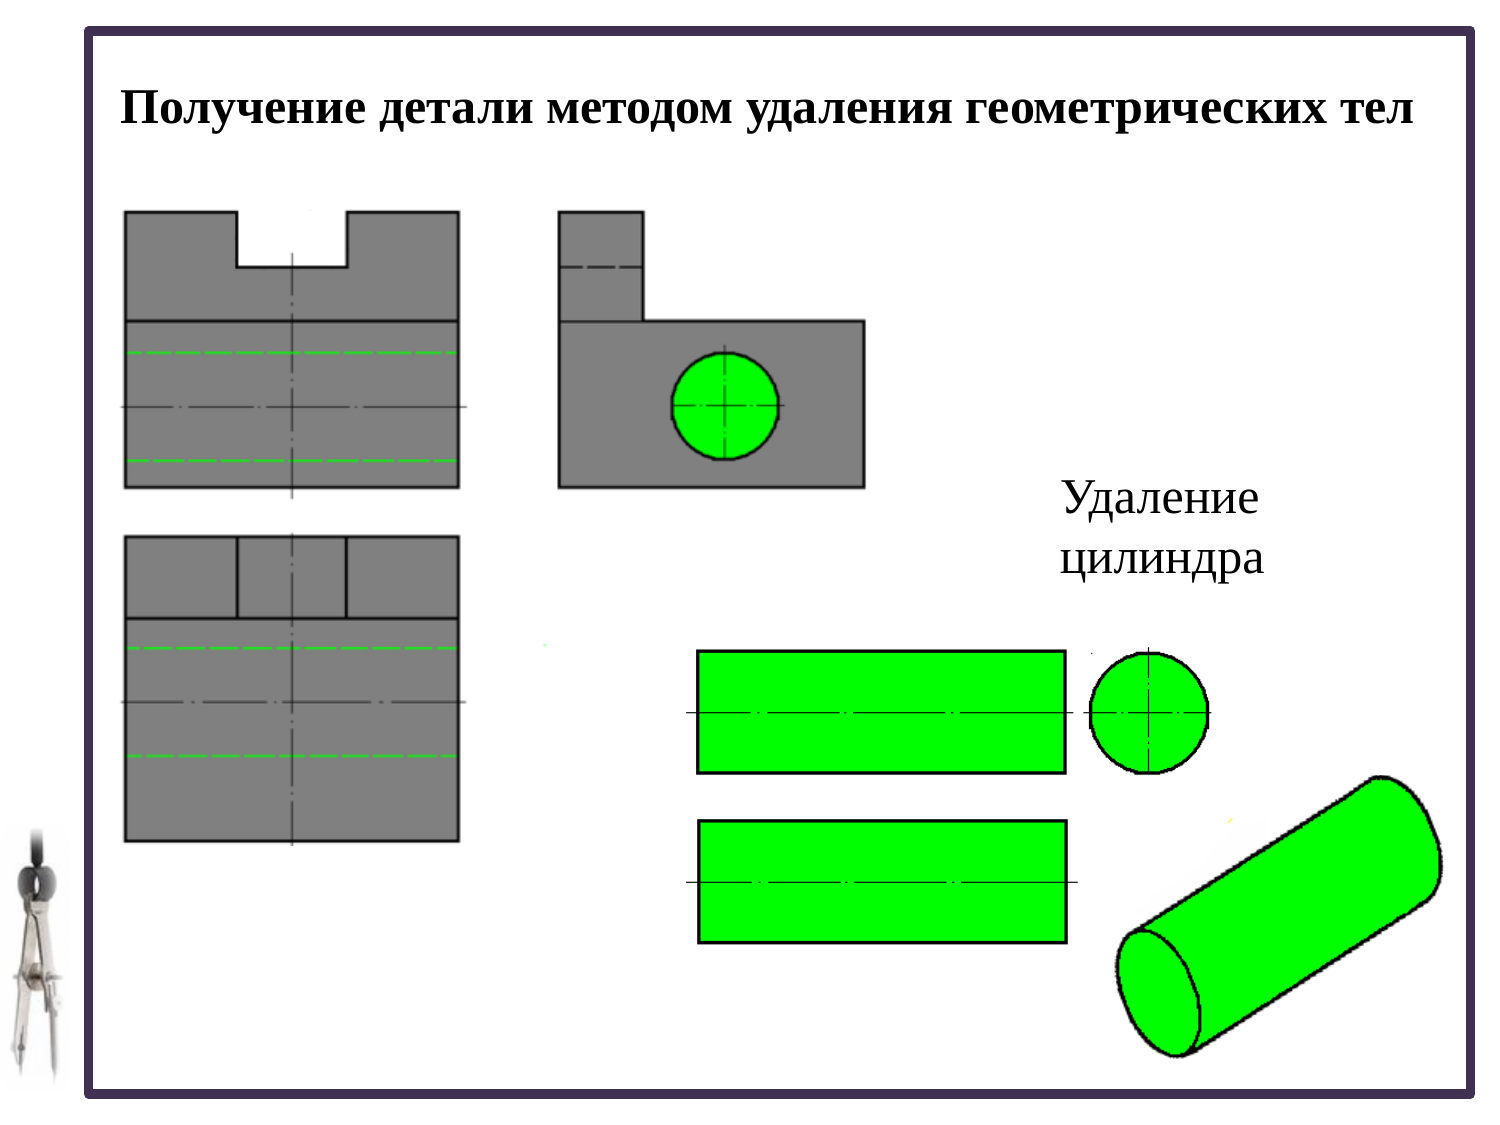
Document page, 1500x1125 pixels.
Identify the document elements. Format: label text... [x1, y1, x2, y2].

text_box [86, 29, 1473, 1096]
text_box Получение детали методом удаления геометрических тел [100, 66, 1436, 142]
picture [0, 822, 72, 1095]
picture [111, 207, 1447, 1082]
text_box Удаление цилиндра [1045, 456, 1353, 591]
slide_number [75, 1042, 425, 1103]
